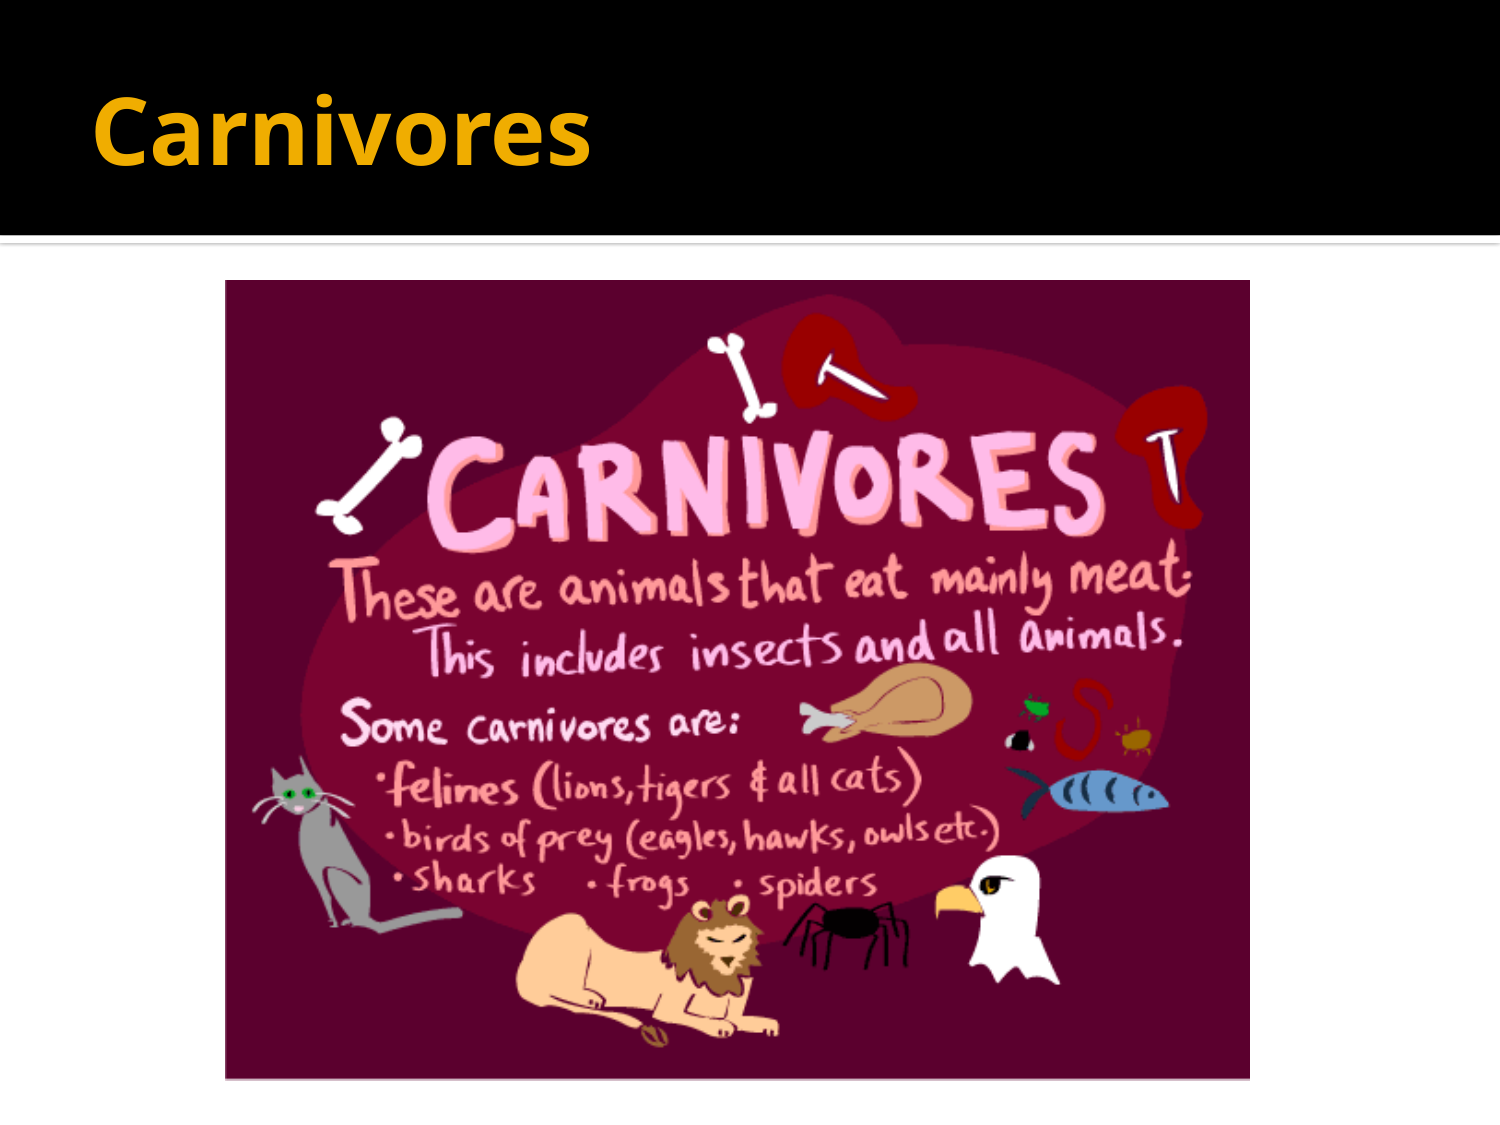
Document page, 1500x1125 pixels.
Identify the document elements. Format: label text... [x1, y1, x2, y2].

title Carnivores [75, 25, 1425, 231]
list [224, 280, 1250, 1081]
